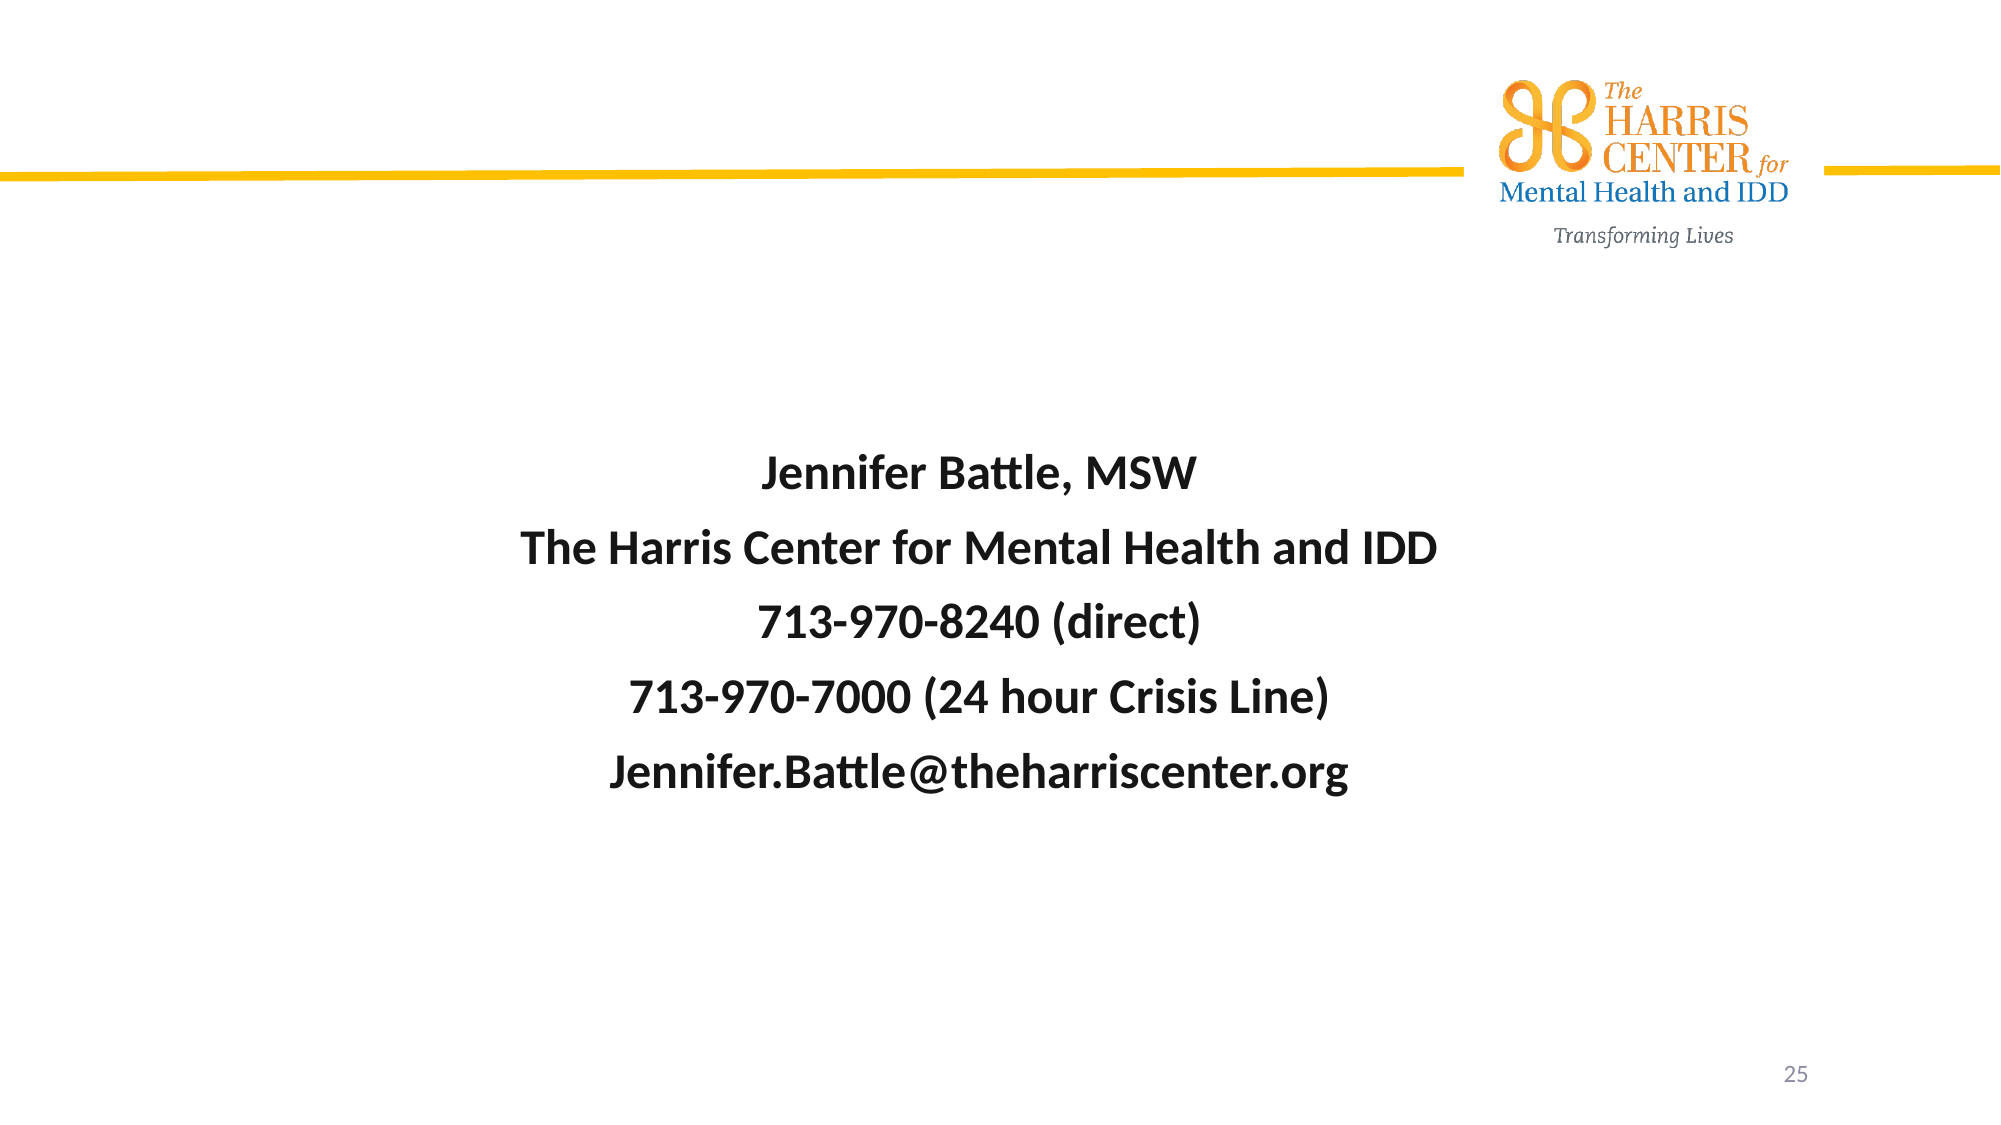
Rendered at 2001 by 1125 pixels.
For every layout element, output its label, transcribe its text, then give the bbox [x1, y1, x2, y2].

slide_number 25 [1374, 1042, 1825, 1102]
picture [1482, 66, 1805, 260]
list Jennifer Battle, MSW The Harris Center for Mental Health and IDD 713-970-8240 (direct) 713-970-7000 (24 hour Crisis Line) Jennifer.Battle@theharriscenter.org [135, 357, 1825, 971]
